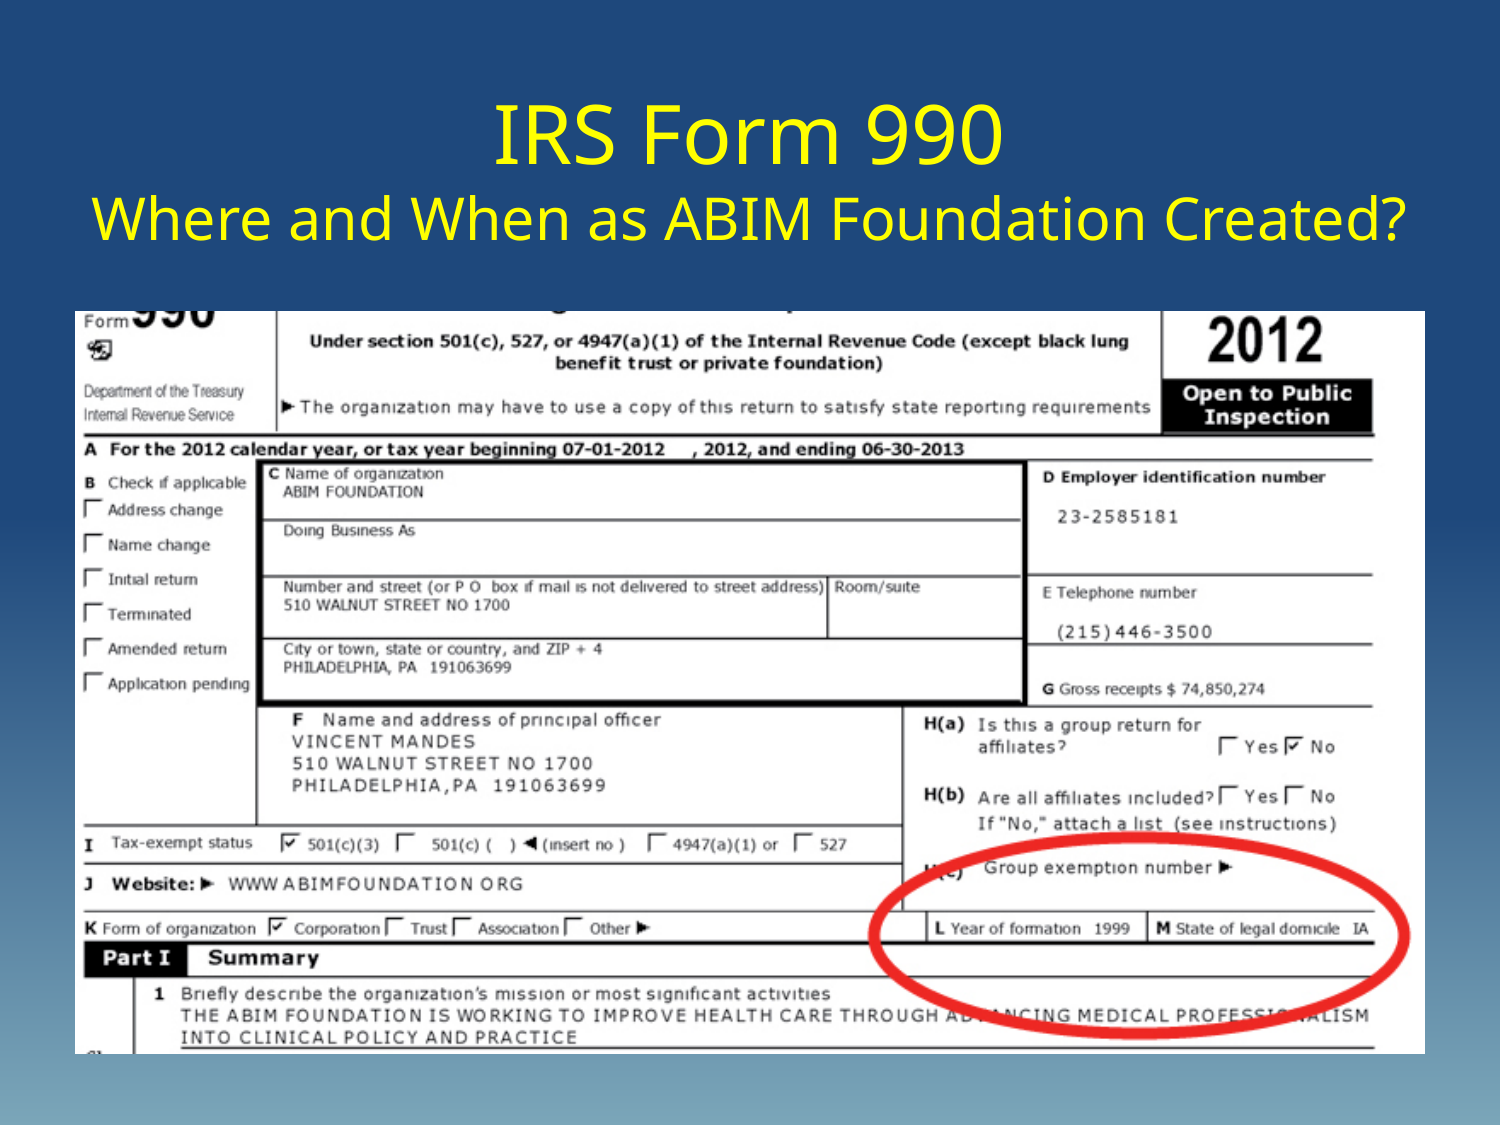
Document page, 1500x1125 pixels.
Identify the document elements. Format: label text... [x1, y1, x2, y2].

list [74, 311, 1426, 1055]
title IRS Form 990 Where and When as ABIM Foundation Created? [75, 75, 1425, 263]
